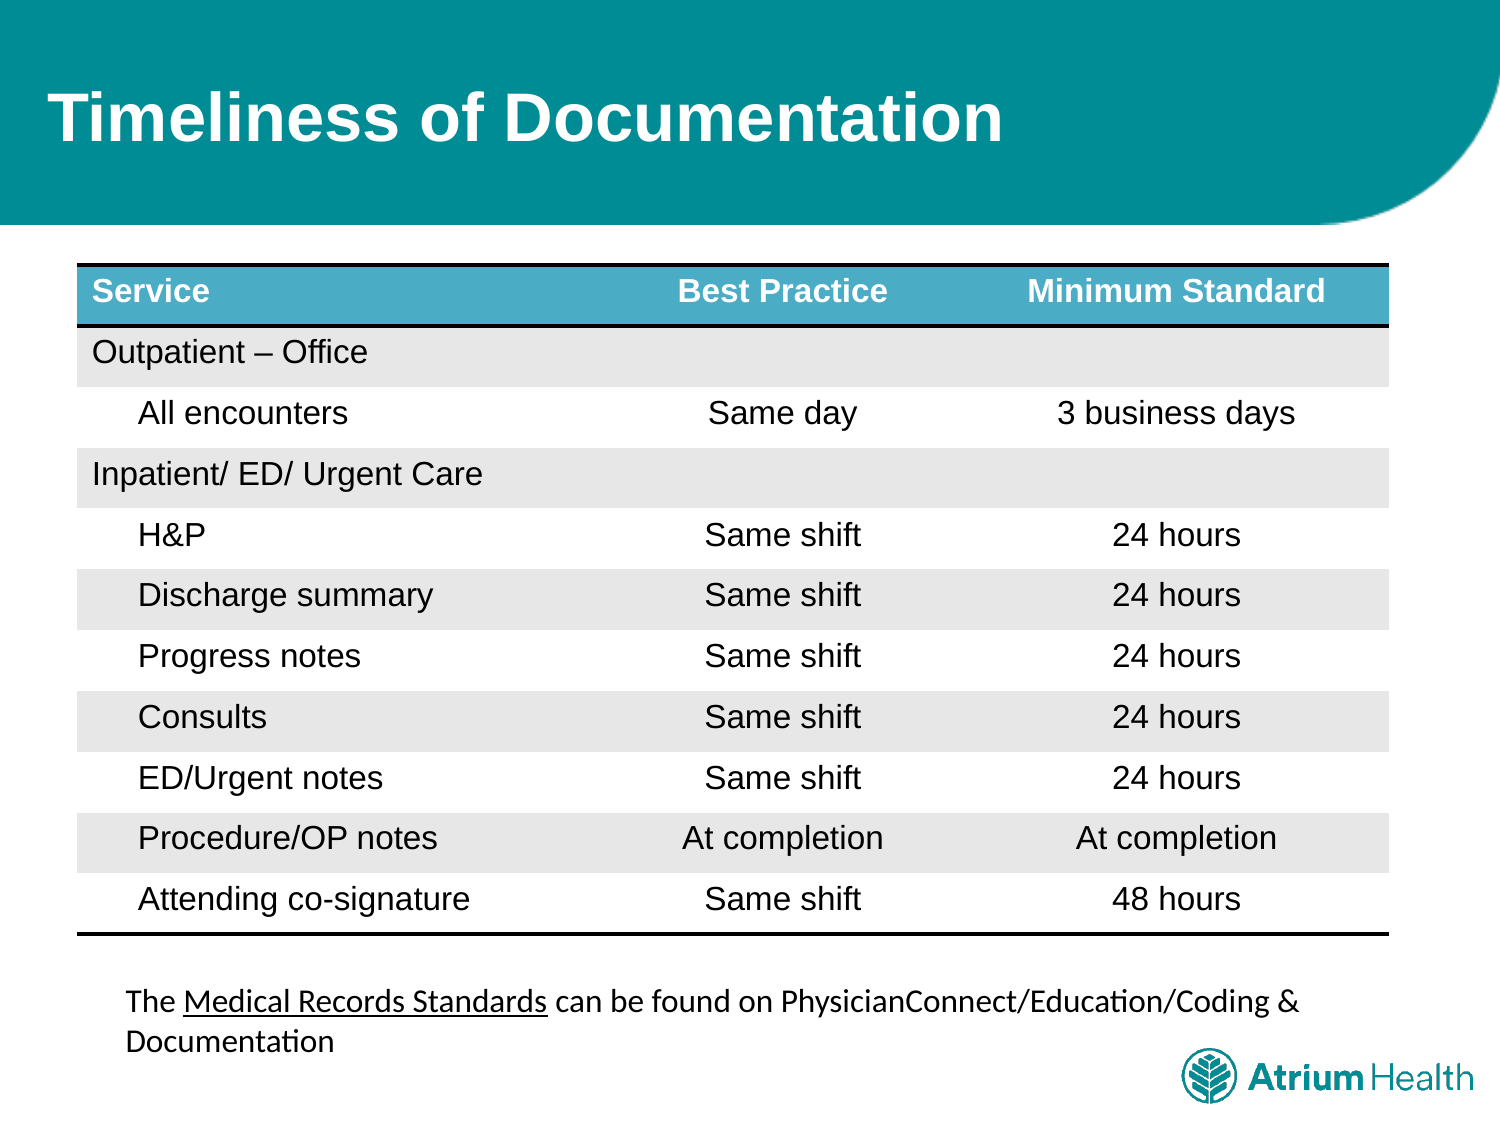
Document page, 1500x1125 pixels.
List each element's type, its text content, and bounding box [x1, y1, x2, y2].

table_cell Outpatient – Office [77, 328, 602, 387]
table_cell Same shift [602, 691, 964, 752]
table_header Best Practice [602, 267, 964, 324]
table_cell All encounters [77, 387, 602, 448]
table_cell Same shift [602, 569, 964, 630]
table_cell 48 hours [964, 873, 1389, 932]
table_cell [602, 448, 964, 508]
table_cell Same shift [602, 508, 964, 569]
table_cell 24 hours [964, 630, 1389, 691]
table_cell Consults [77, 691, 602, 752]
table_cell 24 hours [964, 569, 1389, 630]
table_cell At completion [964, 813, 1389, 873]
table_cell 24 hours [964, 508, 1389, 569]
table_cell 3 business days [964, 387, 1389, 448]
picture [1154, 1020, 1500, 1125]
table_cell Same day [602, 387, 964, 448]
table_cell 24 hours [964, 752, 1389, 813]
table_cell [964, 448, 1389, 508]
table_cell Inpatient/ ED/ Urgent Care [77, 448, 602, 508]
table_header Minimum Standard [964, 267, 1389, 324]
table_cell Discharge summary [77, 569, 602, 630]
table_cell ED/Urgent notes [77, 752, 602, 813]
table_cell Procedure/OP notes [77, 813, 602, 873]
table_cell Same shift [602, 873, 964, 932]
table_header Service [77, 267, 602, 324]
table_cell [964, 328, 1389, 387]
title Timeliness of Documentation [32, 10, 1474, 228]
table_cell H&P [77, 508, 602, 569]
text_box The Medical Records Standards can be found on PhysicianConnect/Education/Coding & Documentation [110, 971, 1355, 1067]
table_cell Same shift [602, 630, 964, 691]
table_cell At completion [602, 813, 964, 873]
picture [0, 0, 1500, 225]
table_cell Attending co-signature [77, 873, 602, 932]
table_cell Progress notes [77, 630, 602, 691]
table_cell Same shift [602, 752, 964, 813]
table_cell 24 hours [964, 691, 1389, 752]
table_cell [602, 328, 964, 387]
